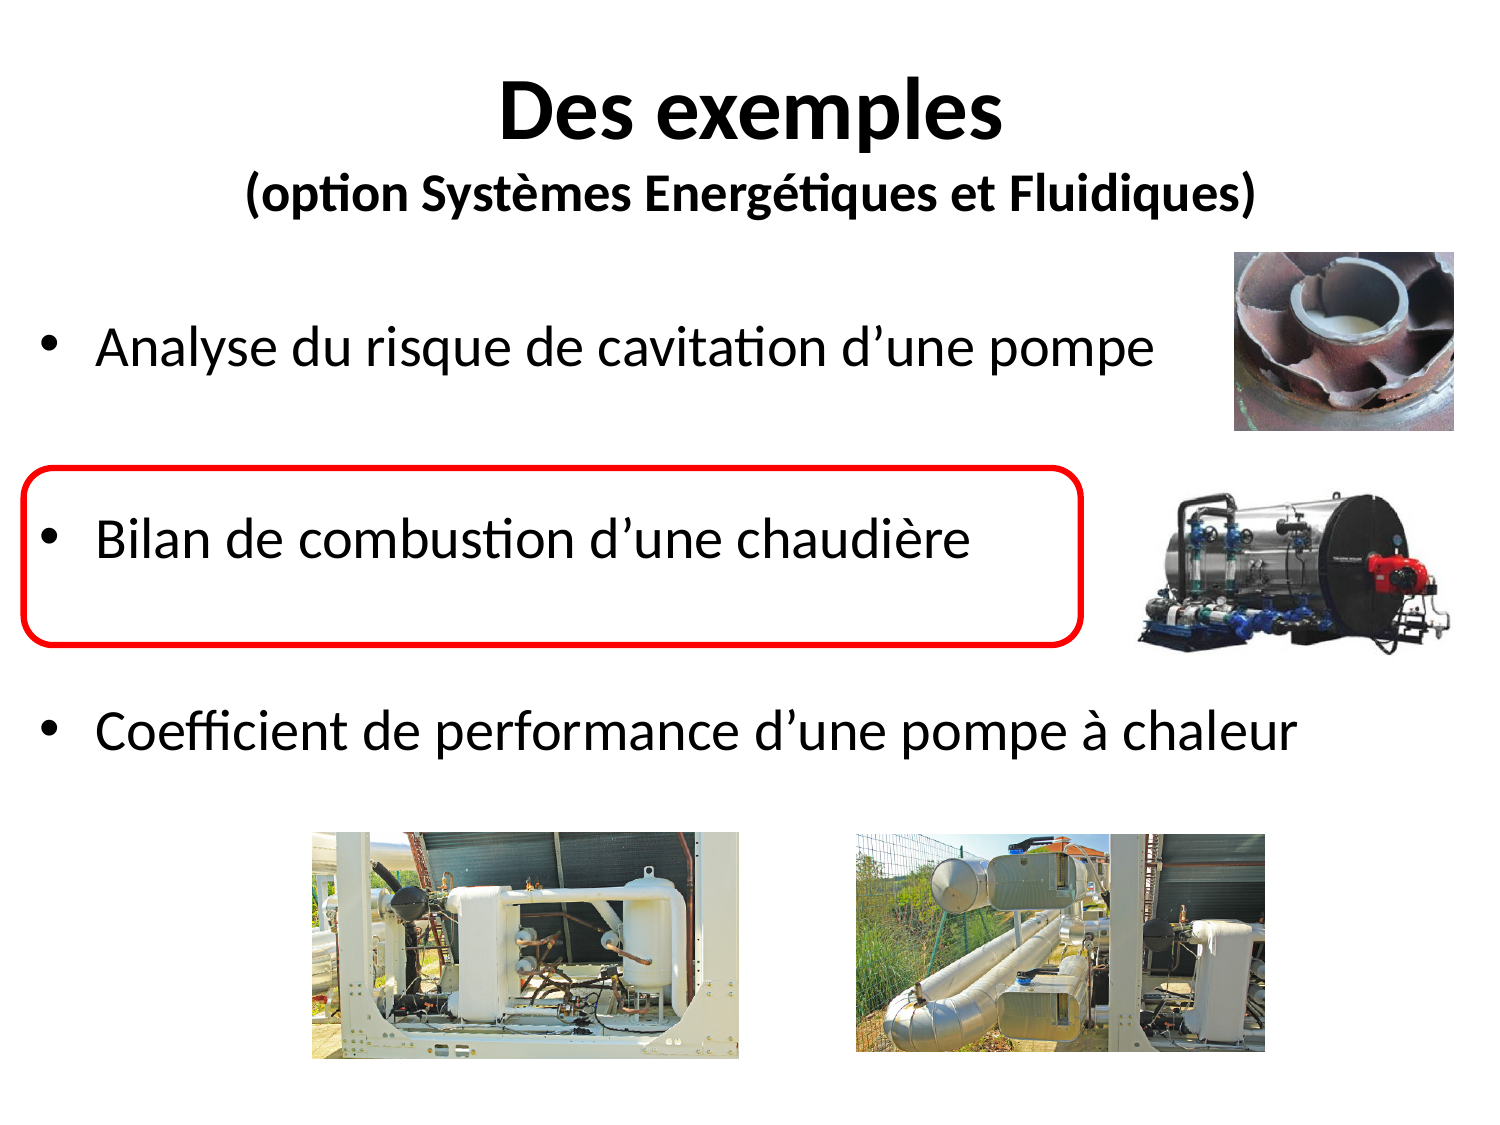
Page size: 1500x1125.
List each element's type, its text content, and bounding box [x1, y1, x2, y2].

picture [855, 833, 1265, 1052]
picture [312, 831, 739, 1059]
text_box [21, 465, 1083, 648]
picture [1233, 252, 1454, 432]
list Analyse du risque de cavitation d’une pompe Bilan de combustion d’une chaudière Coefficient de performance d’une pompe à chaleur [24, 300, 1375, 962]
text_box Des exemples (option Systèmes Energétiques et Fluidiques) [76, 42, 1427, 231]
picture [1134, 467, 1454, 702]
